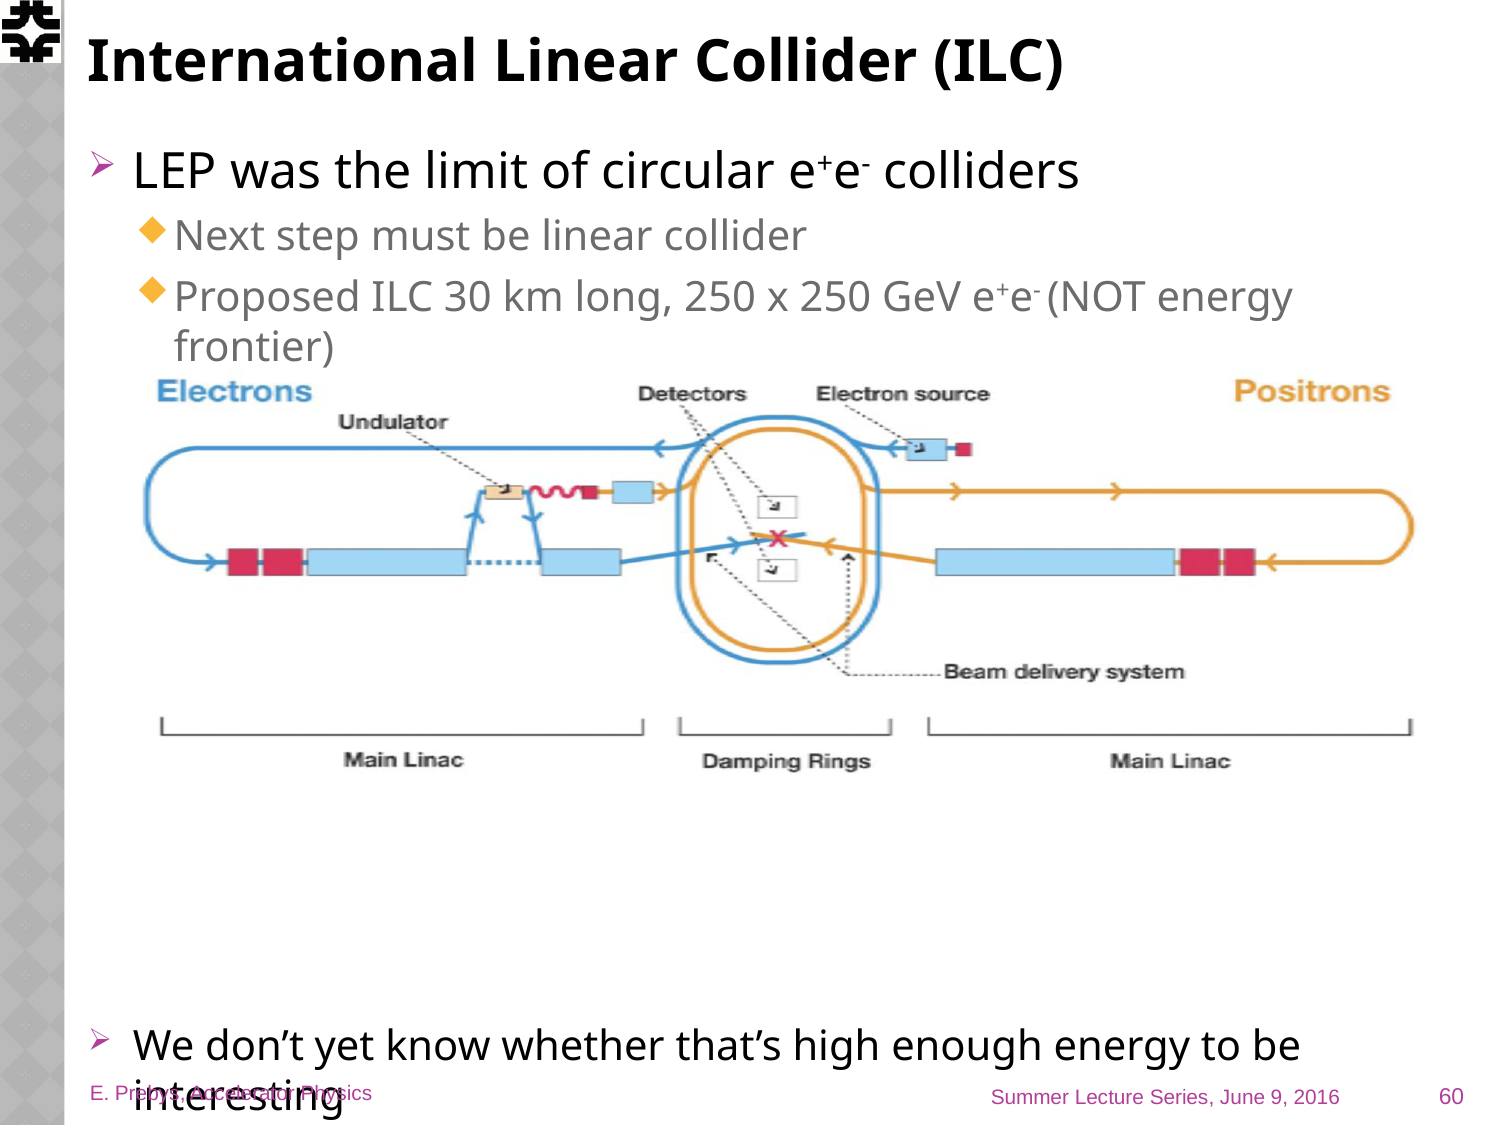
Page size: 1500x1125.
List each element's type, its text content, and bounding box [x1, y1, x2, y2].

picture [0, 0, 61, 63]
footer E. Prebys, Accelerator Physics [75, 1075, 556, 1105]
slide_number 60 [1367, 1071, 1465, 1110]
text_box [0, 0, 65, 1125]
title International Linear Collider (ILC) [992, 20, 1436, 93]
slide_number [992, 1077, 1355, 1110]
title International Linear Collider (ILC) [80, 20, 556, 93]
list LEP was the limit of circular e+e- colliders Next step must be linear collider Proposed ILC 30 km long, 250 x 250 GeV e+e- (NOT energy frontier) We don’t yet know whether that’s high enough energy to be interesting Need to wait for LHC results What if we need more? [72, 131, 556, 226]
list LEP was the limit of circular e+e- colliders Next step must be linear collider Proposed ILC 30 km long, 250 x 250 GeV e+e- (NOT energy frontier) We don’t yet know whether that’s high enough energy to be interesting Need to wait for LHC results What if we need more? [992, 131, 1444, 226]
picture [562, 0, 988, 1125]
